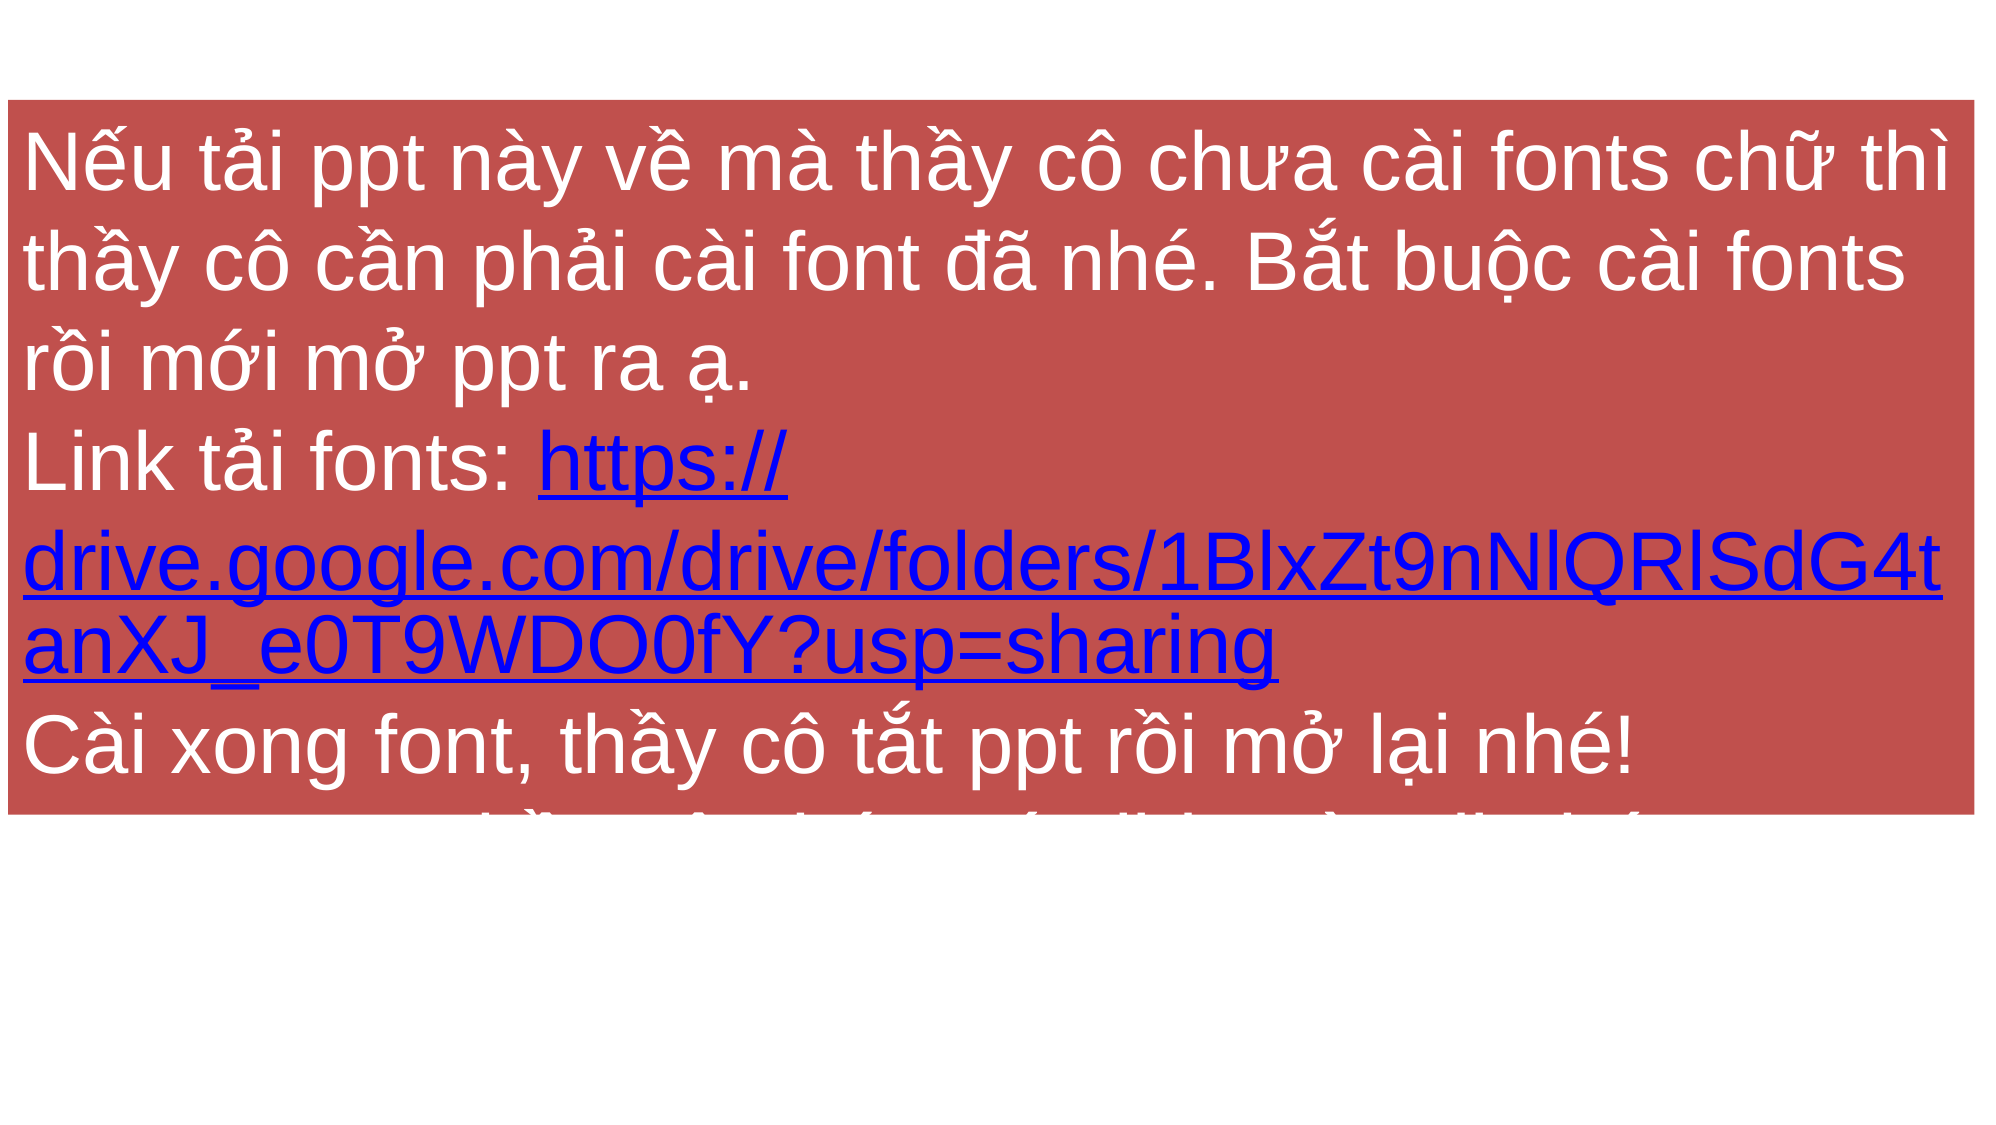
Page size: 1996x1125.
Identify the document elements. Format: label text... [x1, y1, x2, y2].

text_box Nếu tải ppt này về mà thầy cô chưa cài fonts chữ thì thầy cô cần phải cài font đã nhé. Bắt buộc cài fonts rồi mới mở ppt ra ạ. Link tải fonts: https://drive.google.com/drive/folders/1BlxZt9nNlQRlSdG4tanXJ_e0T9WDO0fY?usp=sharing Cài xong font, thầy cô tắt ppt rồi mở lại nhé! * Đọc xong thầy cô nhớ xoá slide này đi nhé! [8, 99, 1975, 815]
